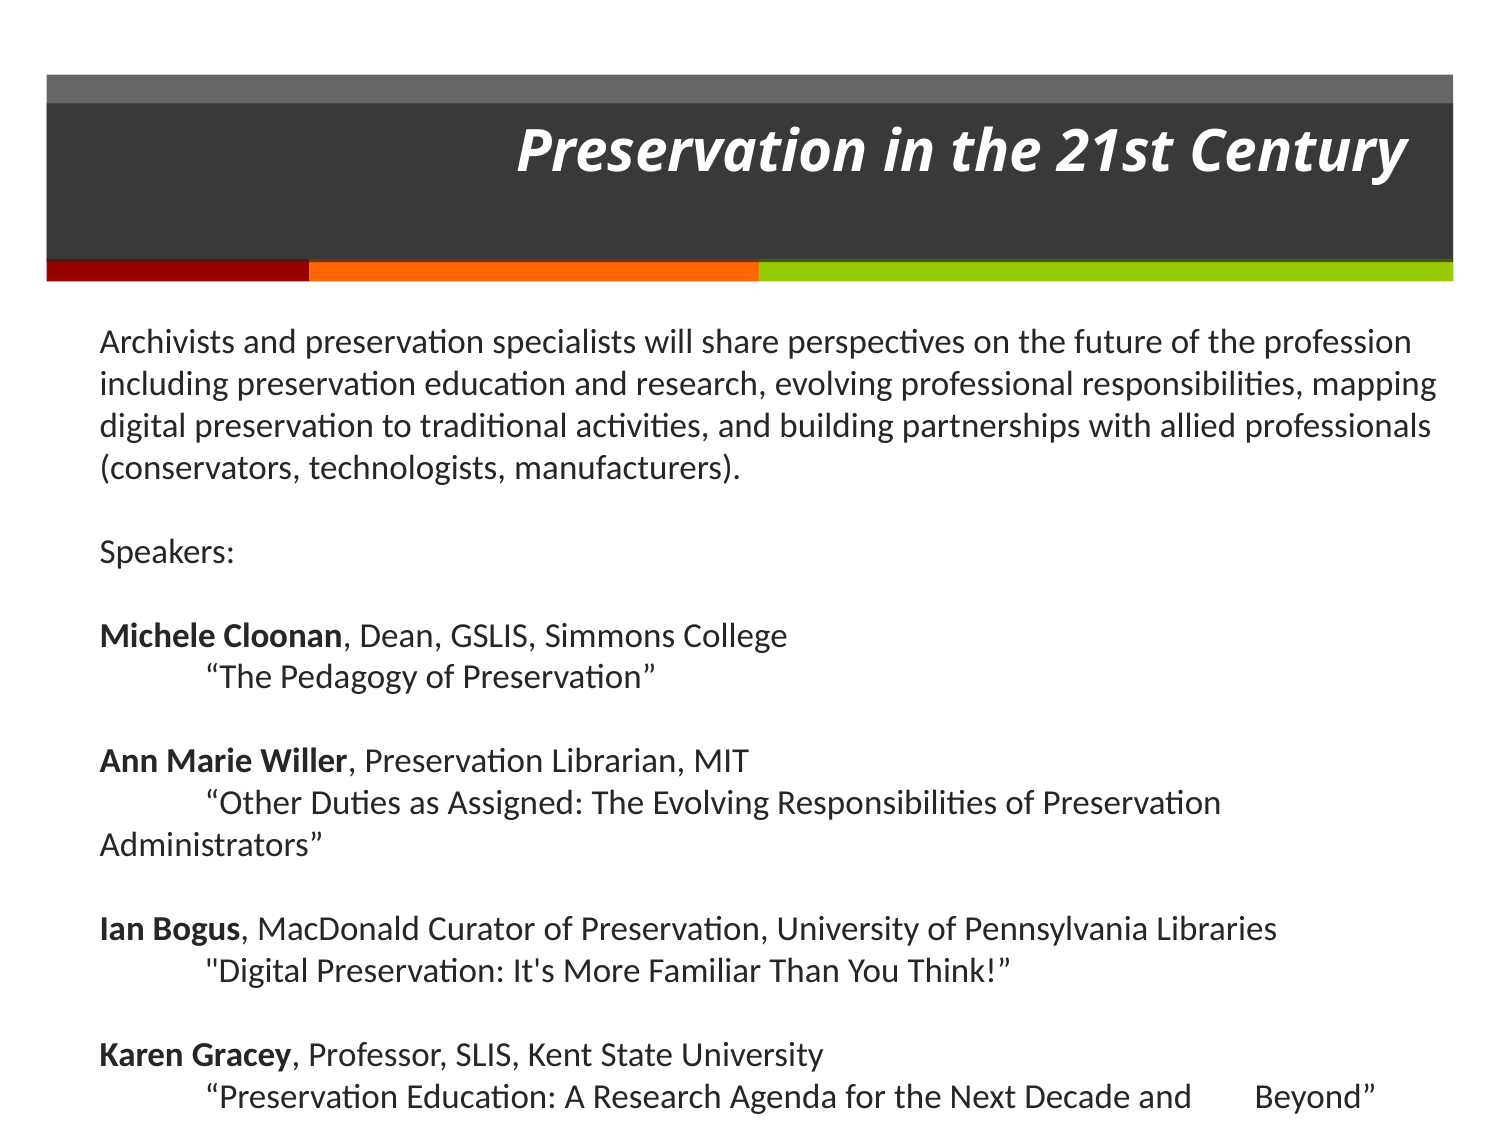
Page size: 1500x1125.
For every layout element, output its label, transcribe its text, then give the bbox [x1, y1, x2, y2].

list Archivists and preservation specialists will share perspectives on the future of the profession including preservation education and research, evolving professional responsibilities, mapping digital preservation to traditional activities, and building partnerships with allied professionals (conservators, technologists, manufacturers). Speakers: Michele Cloonan, Dean, GSLIS, Simmons College “The Pedagogy of Preservation” Ann Marie Willer, Preservation Librarian, MIT “Other Duties as Assigned: The Evolving Responsibilities of Preservation Administrators” Ian Bogus, MacDonald Curator of Preservation, University of Pennsylvania Libraries "Digital Preservation: It's More Familiar Than You Think!” Karen Gracey, Professor, SLIS, Kent State University “Preservation Education: A Research Agenda for the Next Decade and Beyond” [84, 311, 1472, 1125]
title Preservation in the 21st Century [46, 103, 1454, 263]
